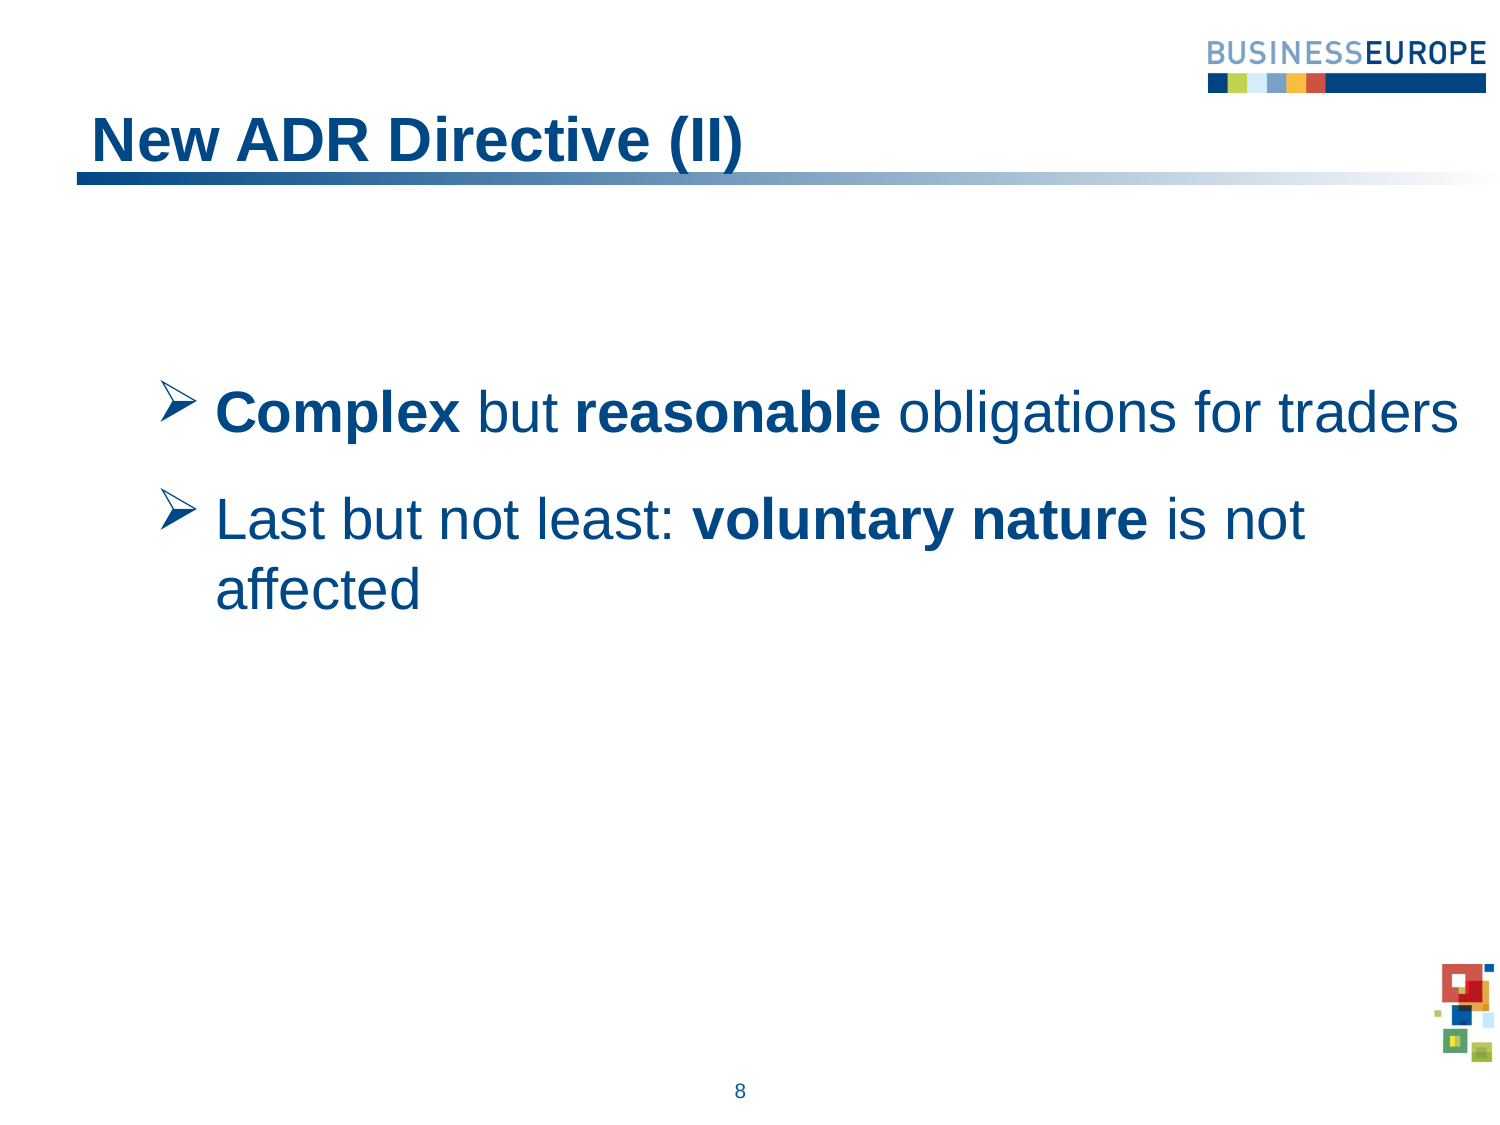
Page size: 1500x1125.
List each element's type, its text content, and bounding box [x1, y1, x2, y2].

slide_number 8 [565, 1070, 916, 1114]
picture [1198, 31, 1495, 102]
list Complex but reasonable obligations for traders Last but not least: voluntary nature is not affected [74, 198, 1488, 1025]
picture [1430, 964, 1495, 1066]
title New ADR Directive (II) [76, 42, 1428, 198]
